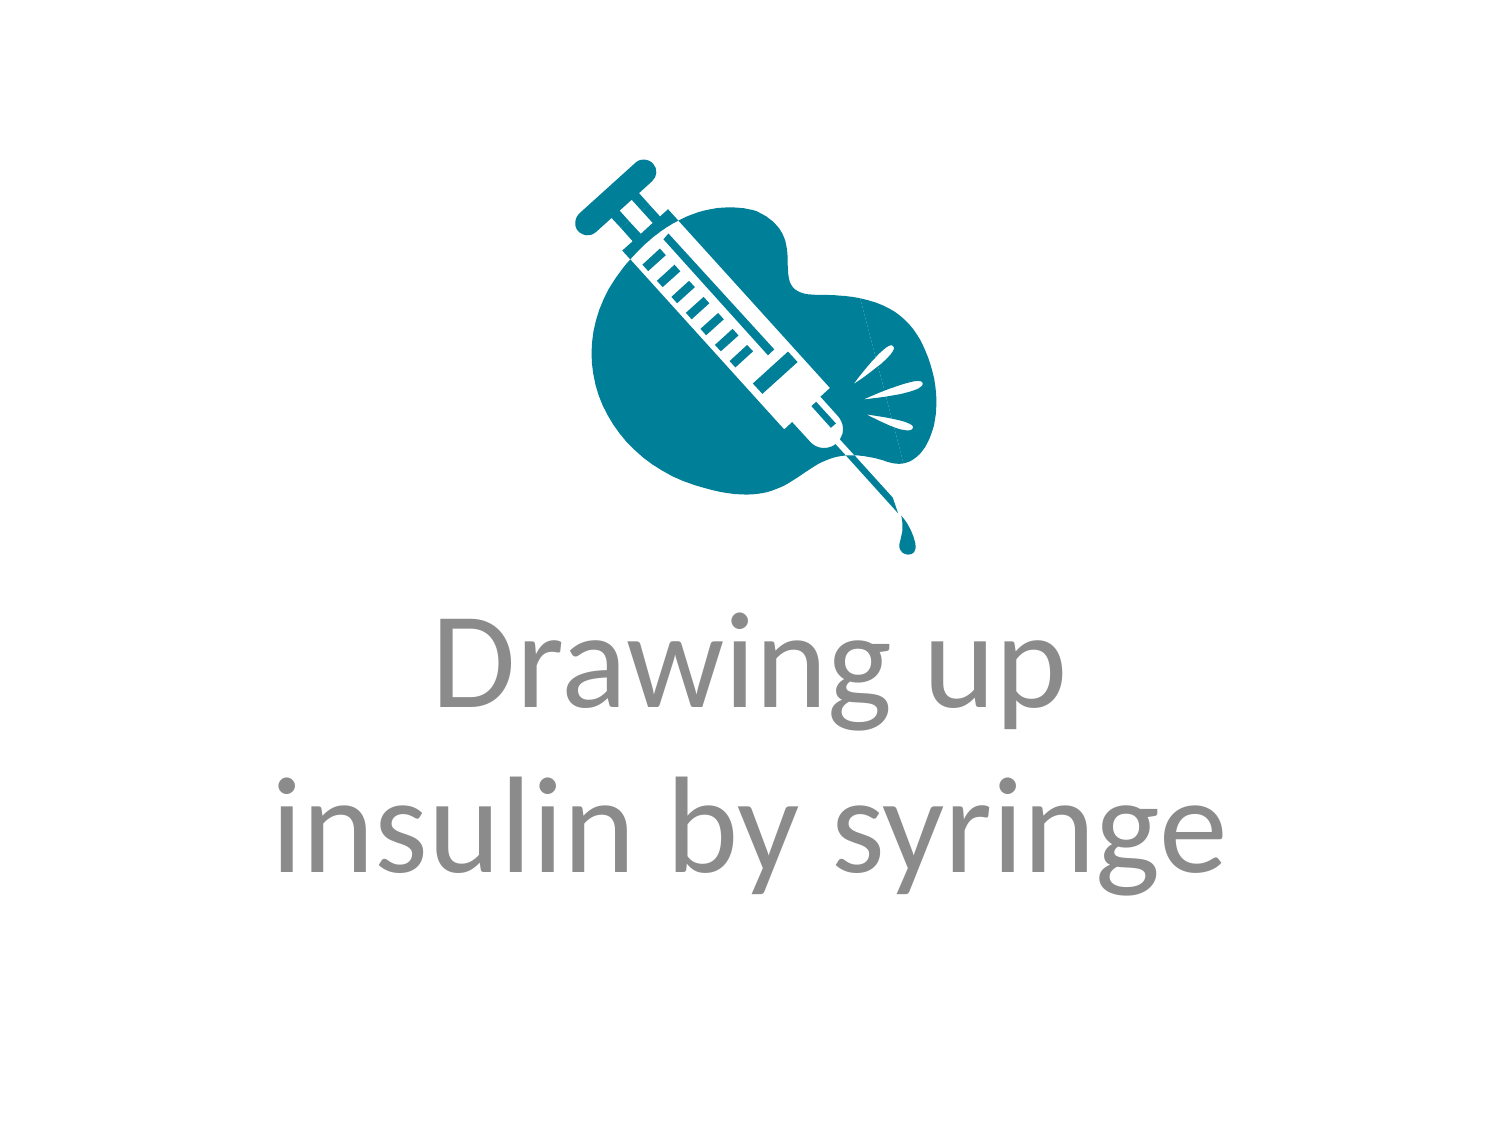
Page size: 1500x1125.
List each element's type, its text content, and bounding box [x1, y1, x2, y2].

subtitle Drawing up insulin by syringe [225, 562, 1275, 850]
picture [574, 159, 937, 555]
